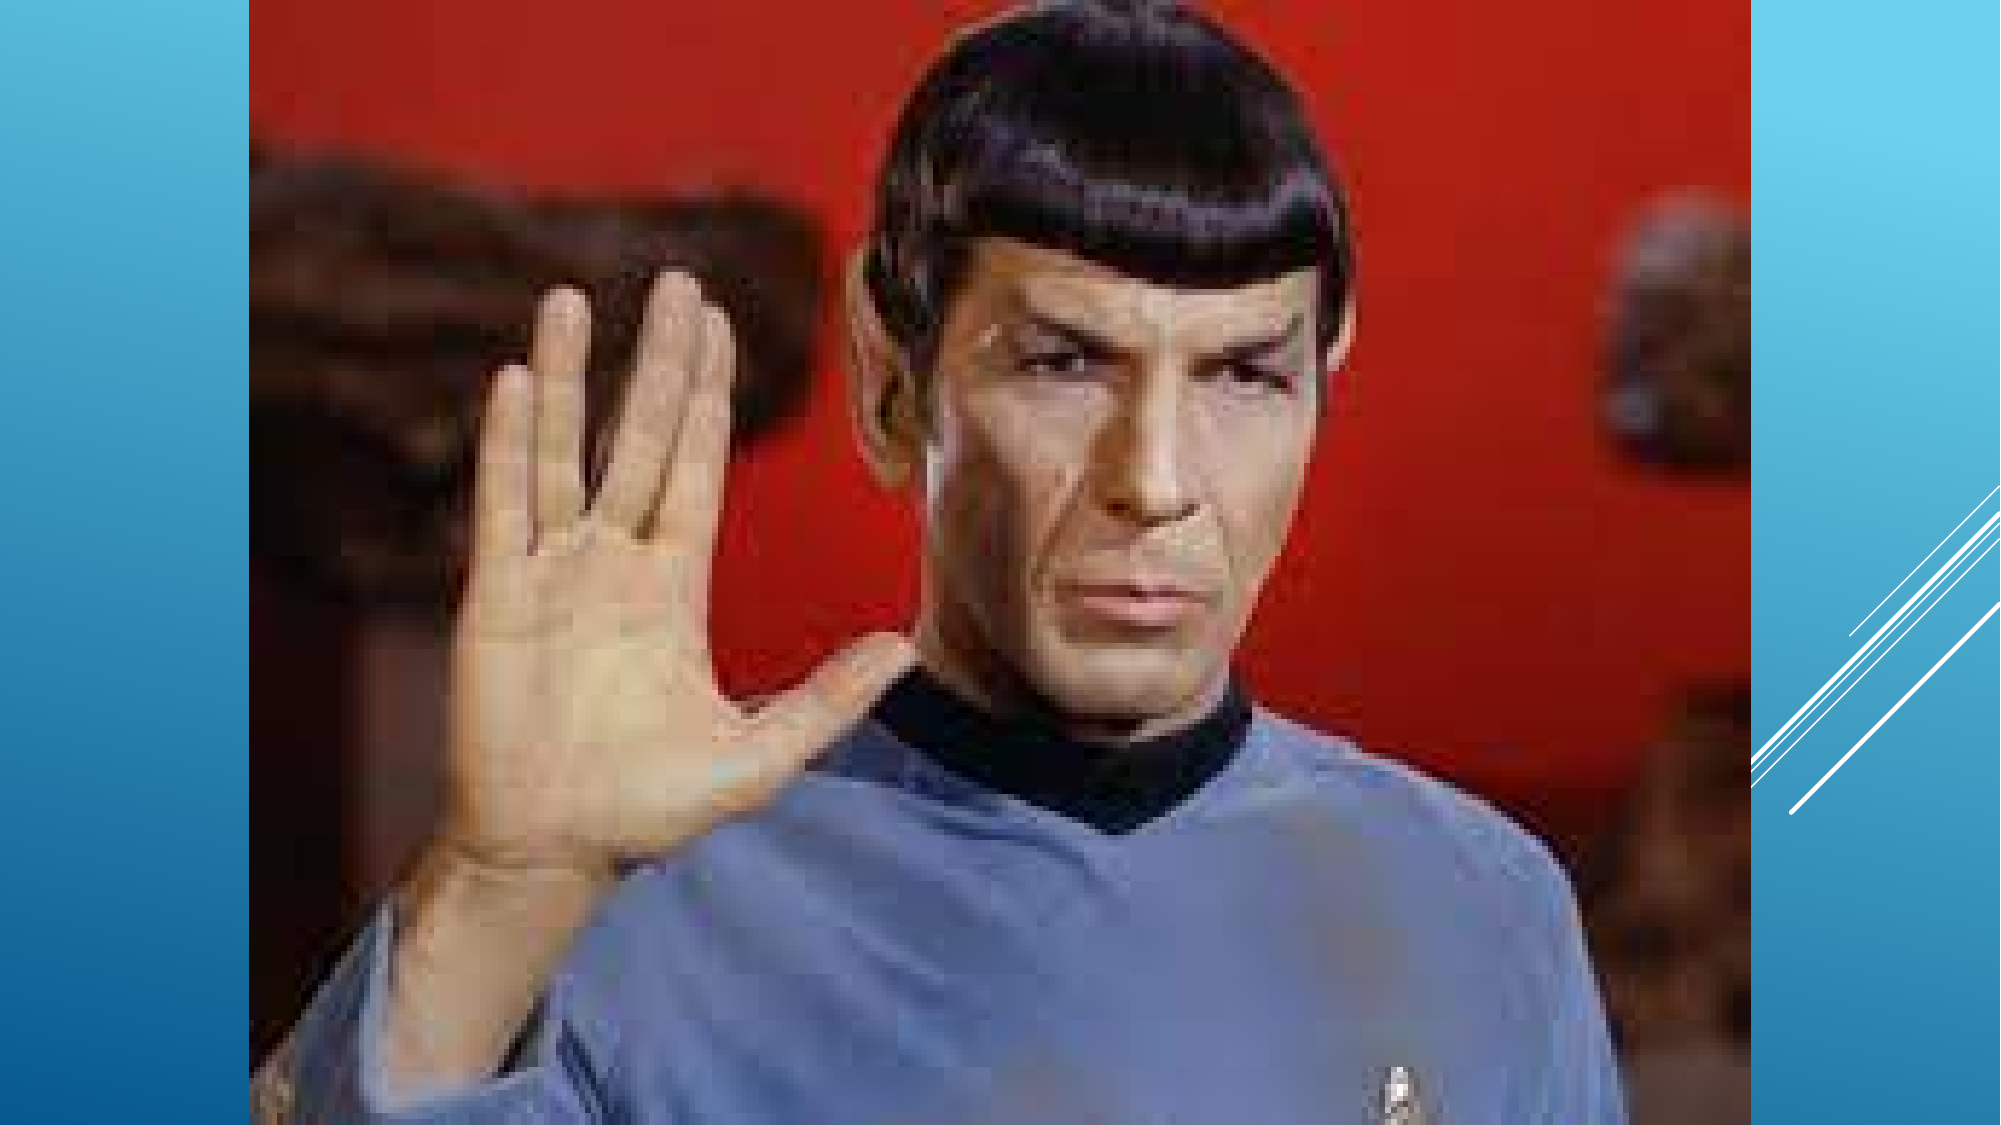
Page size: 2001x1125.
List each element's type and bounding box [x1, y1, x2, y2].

picture [248, 0, 1752, 1125]
